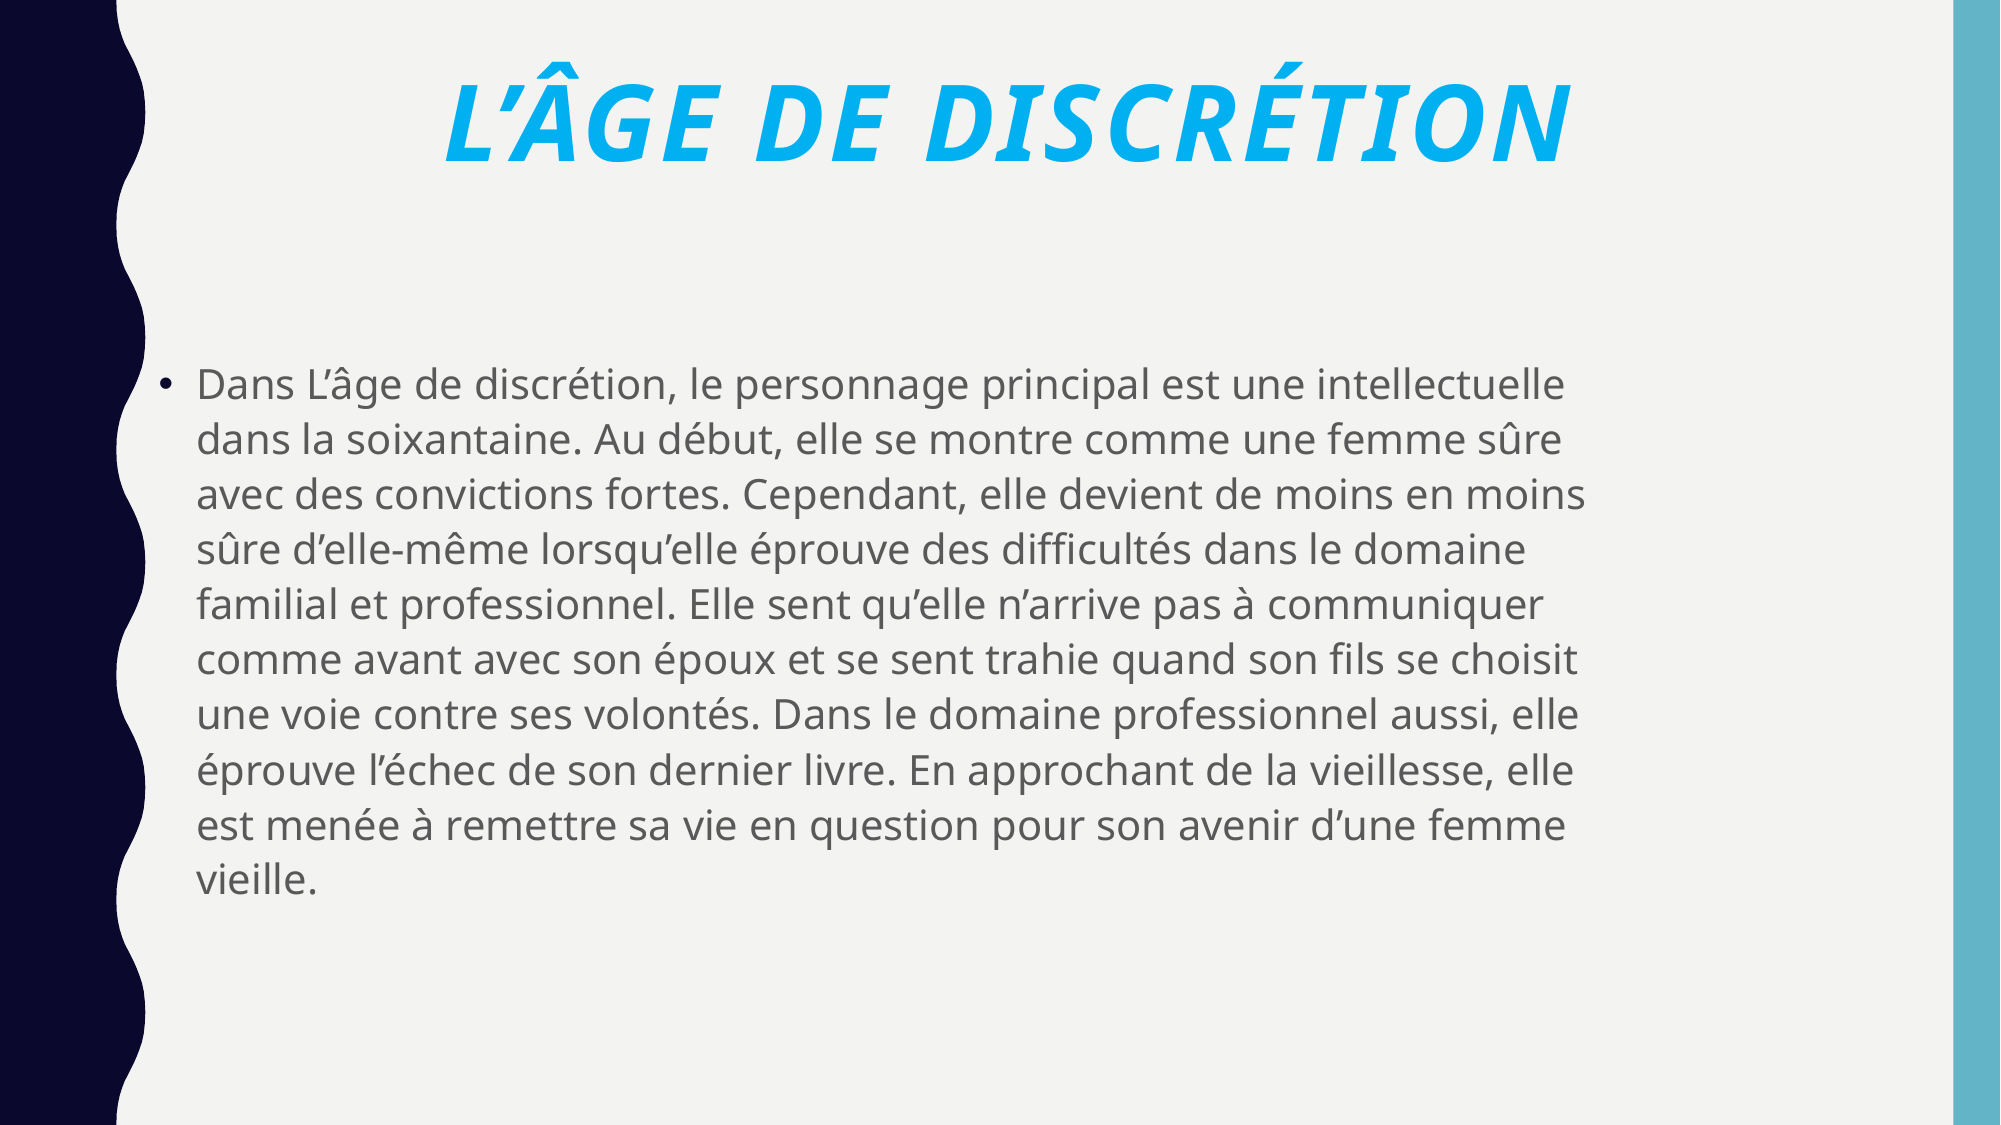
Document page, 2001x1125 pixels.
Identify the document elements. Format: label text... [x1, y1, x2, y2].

list Dans L’âge de discrétion, le personnage principal est une intellectuelle dans la soixantaine. Au début, elle se montre comme une femme sûre avec des convictions fortes. Cependant, elle devient de moins en moins sûre d’elle-même lorsqu’elle éprouve des difficultés dans le domaine familial et professionnel. Elle sent qu’elle n’arrive pas à communiquer comme avant avec son époux et se sent trahie quand son fils se choisit une voie contre ses volontés. Dans le domaine professionnel aussi, elle éprouve l’échec de son dernier livre. En approchant de la vieillesse, elle est menée à remettre sa vie en question pour son avenir d’une femme vieille. [143, 345, 1612, 1034]
title L’ÂGE DE DISCRÉTION [205, 62, 1875, 308]
